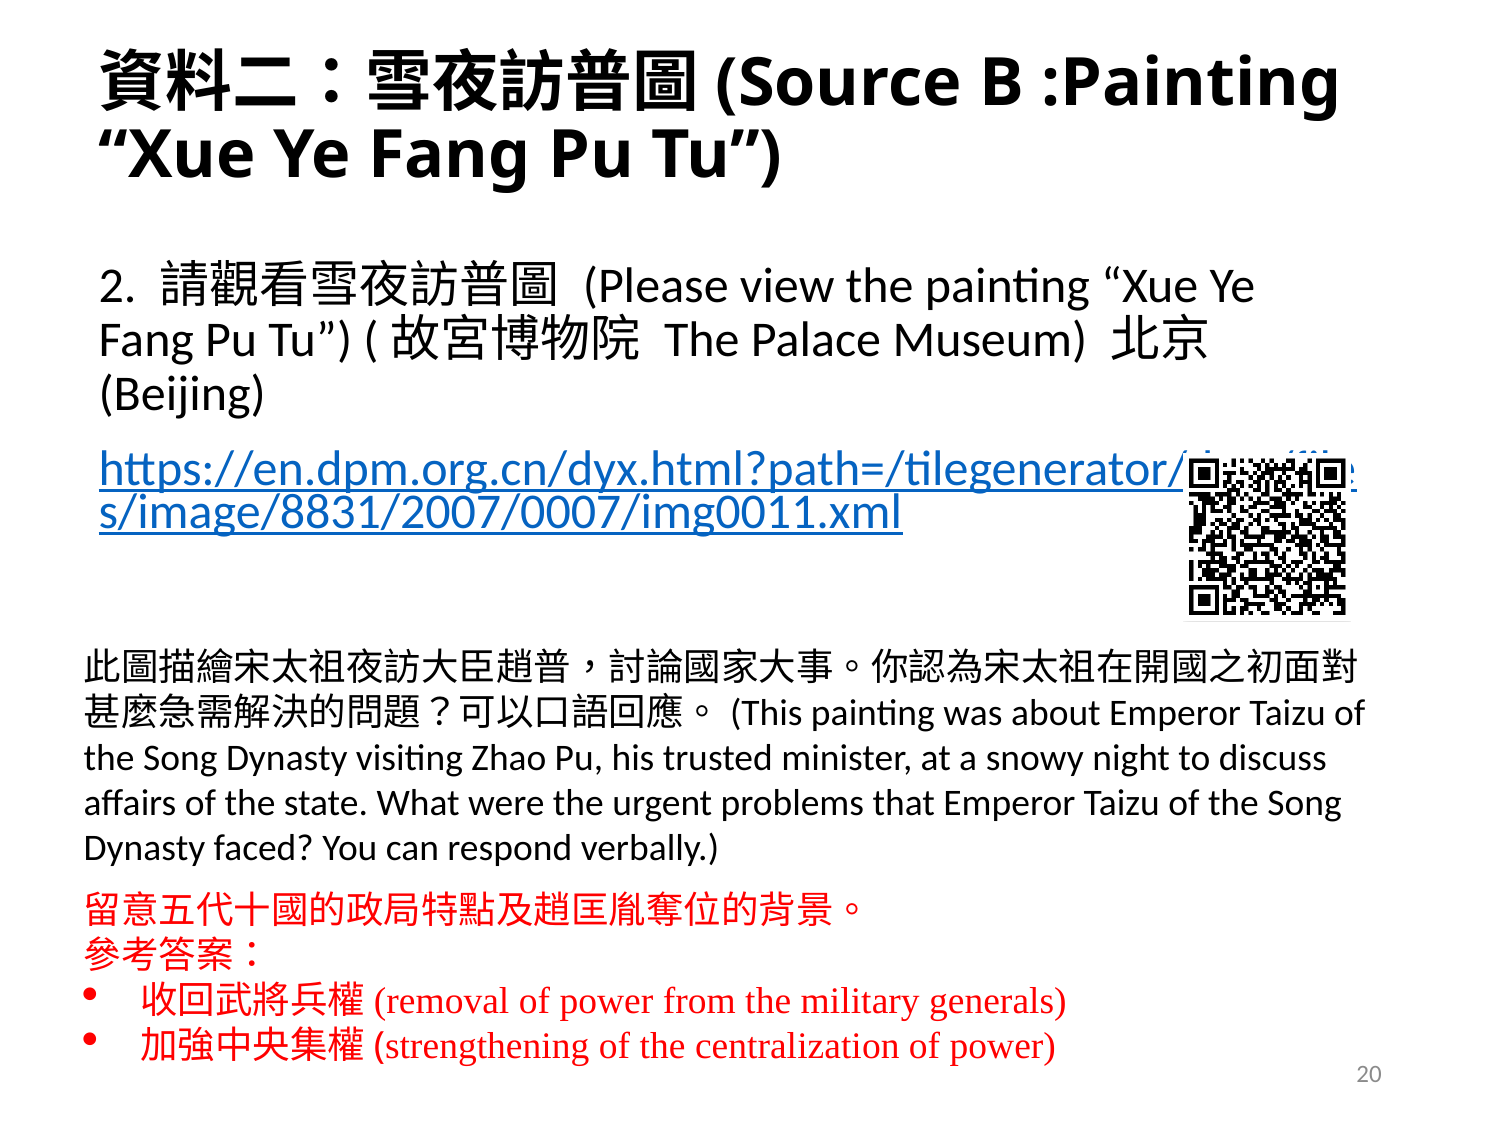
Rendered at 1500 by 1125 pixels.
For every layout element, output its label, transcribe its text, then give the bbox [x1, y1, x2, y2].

text_box 此圖描繪宋太祖夜訪大臣趙普，討論國家大事。你認為宋太祖在開國之初面對甚麼急需解決的問題？可以口語回應。(This painting was about Emperor Taizu of the Song Dynasty visiting Zhao Pu, his trusted minister, at a snowy night to discuss affairs of the state. What were the urgent problems that Emperor Taizu of the Song Dynasty faced? You can respond verbally.) [69, 636, 1397, 876]
list 2. 請觀看雪夜訪普圖 (Please view the painting “Xue Ye Fang Pu Tu”) (故宮博物院 The Palace Museum) 北京(Beijing) https://en.dpm.org.cn/dyx.html?path=/tilegenerator/dest/files/image/8831/2007/0007/img0011.xml [83, 251, 1378, 632]
picture [1183, 453, 1351, 622]
slide_number 20 [1059, 1042, 1397, 1103]
text_box 留意五代十國的政局特點及趙匡胤奪位的背景。 參考答案： 收回武將兵權(removal of power from the military generals) 加強中央集權(strengthening of the centralization of power) [68, 878, 1378, 1074]
title 資料二：雪夜訪普圖(Source B :Painting “Xue Ye Fang Pu Tu”) [83, 31, 1378, 209]
